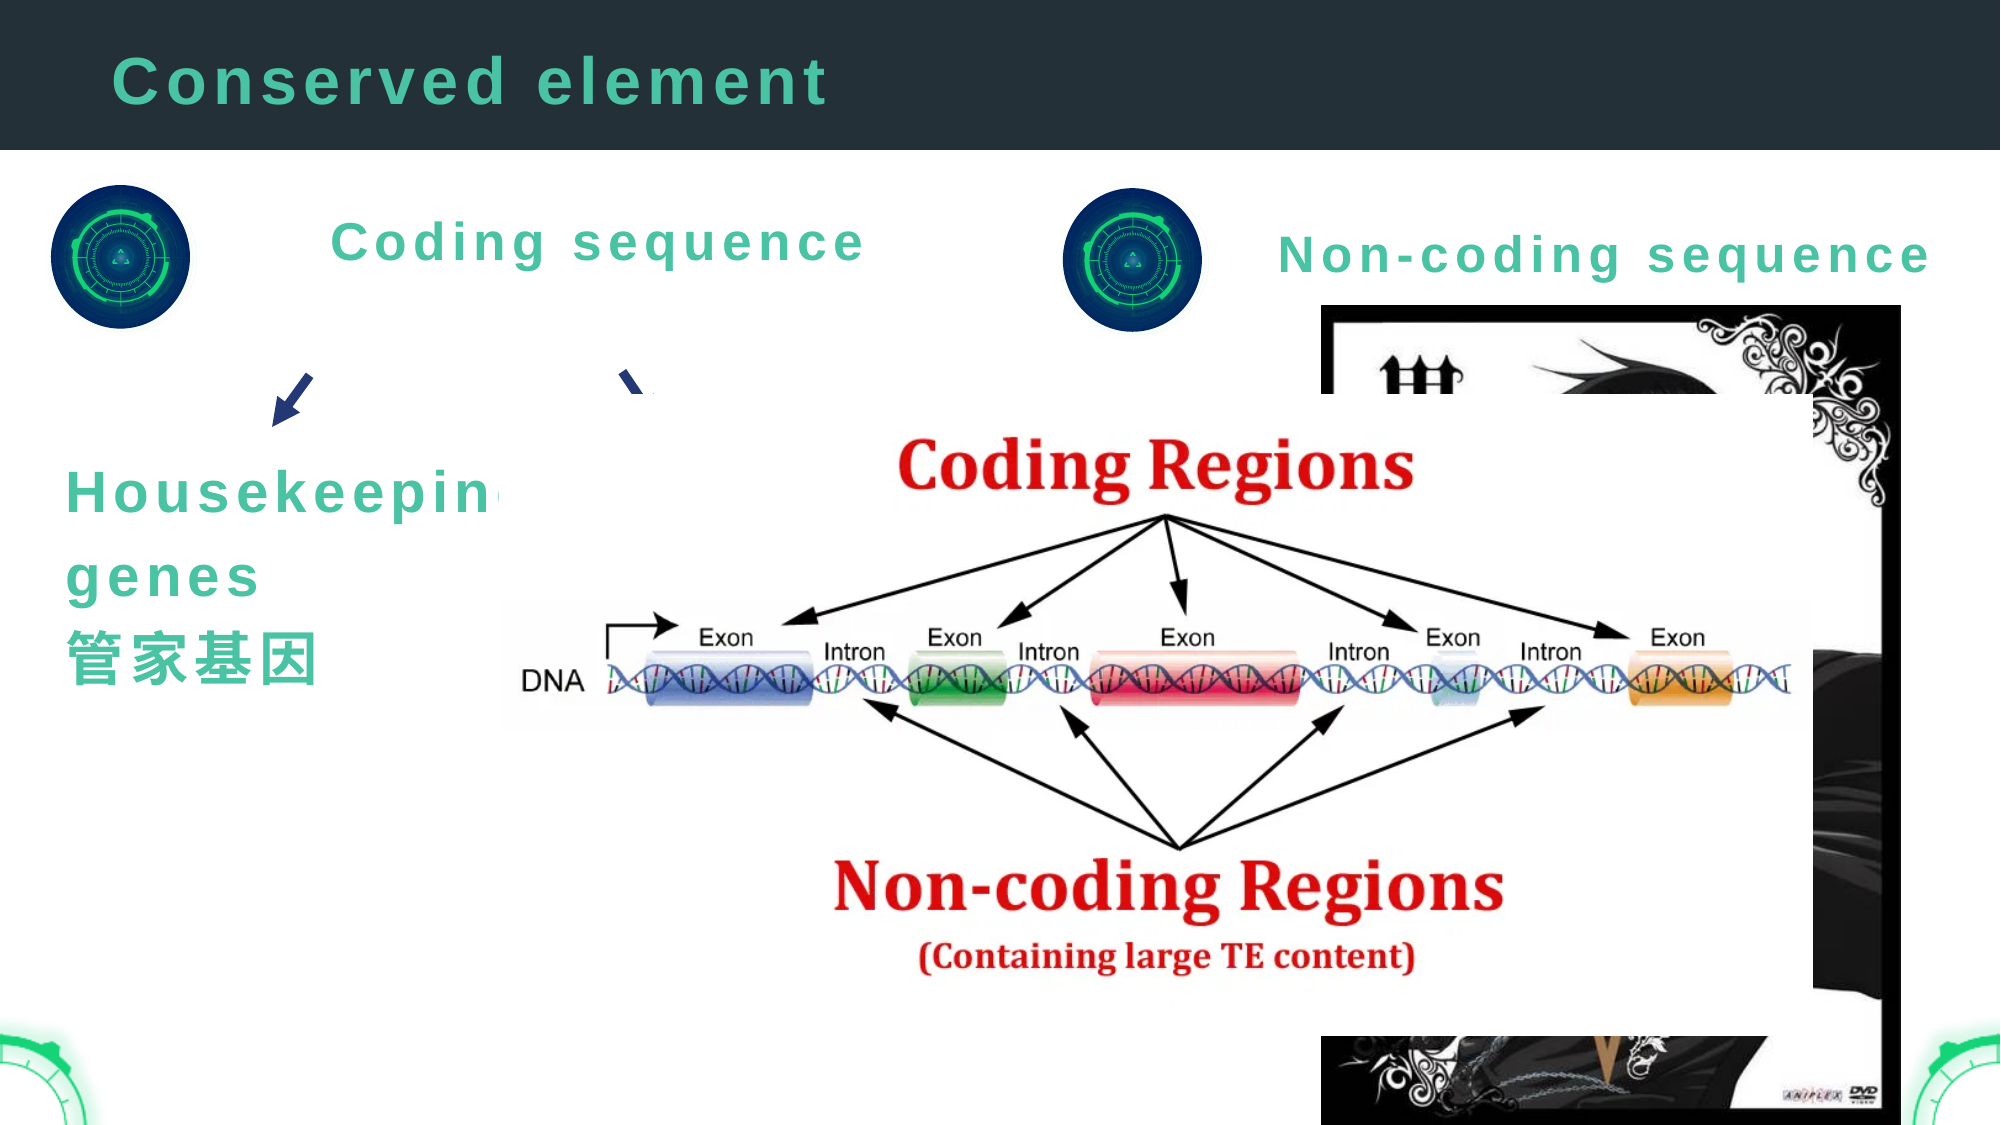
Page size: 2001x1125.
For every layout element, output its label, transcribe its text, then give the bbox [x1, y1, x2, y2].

text_box [0, 0, 2000, 151]
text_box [26, 166, 215, 355]
text_box Coding sequence [232, 194, 879, 326]
text_box [272, 374, 311, 427]
text_box [621, 371, 639, 394]
picture [499, 305, 2000, 1125]
text_box Non-coding sequence [1227, 209, 1945, 332]
text_box Conserved element [99, 25, 1901, 125]
picture [0, 1010, 119, 1125]
text_box Housekeeping genes 管家基因 [51, 621, 499, 692]
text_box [1038, 169, 1227, 358]
